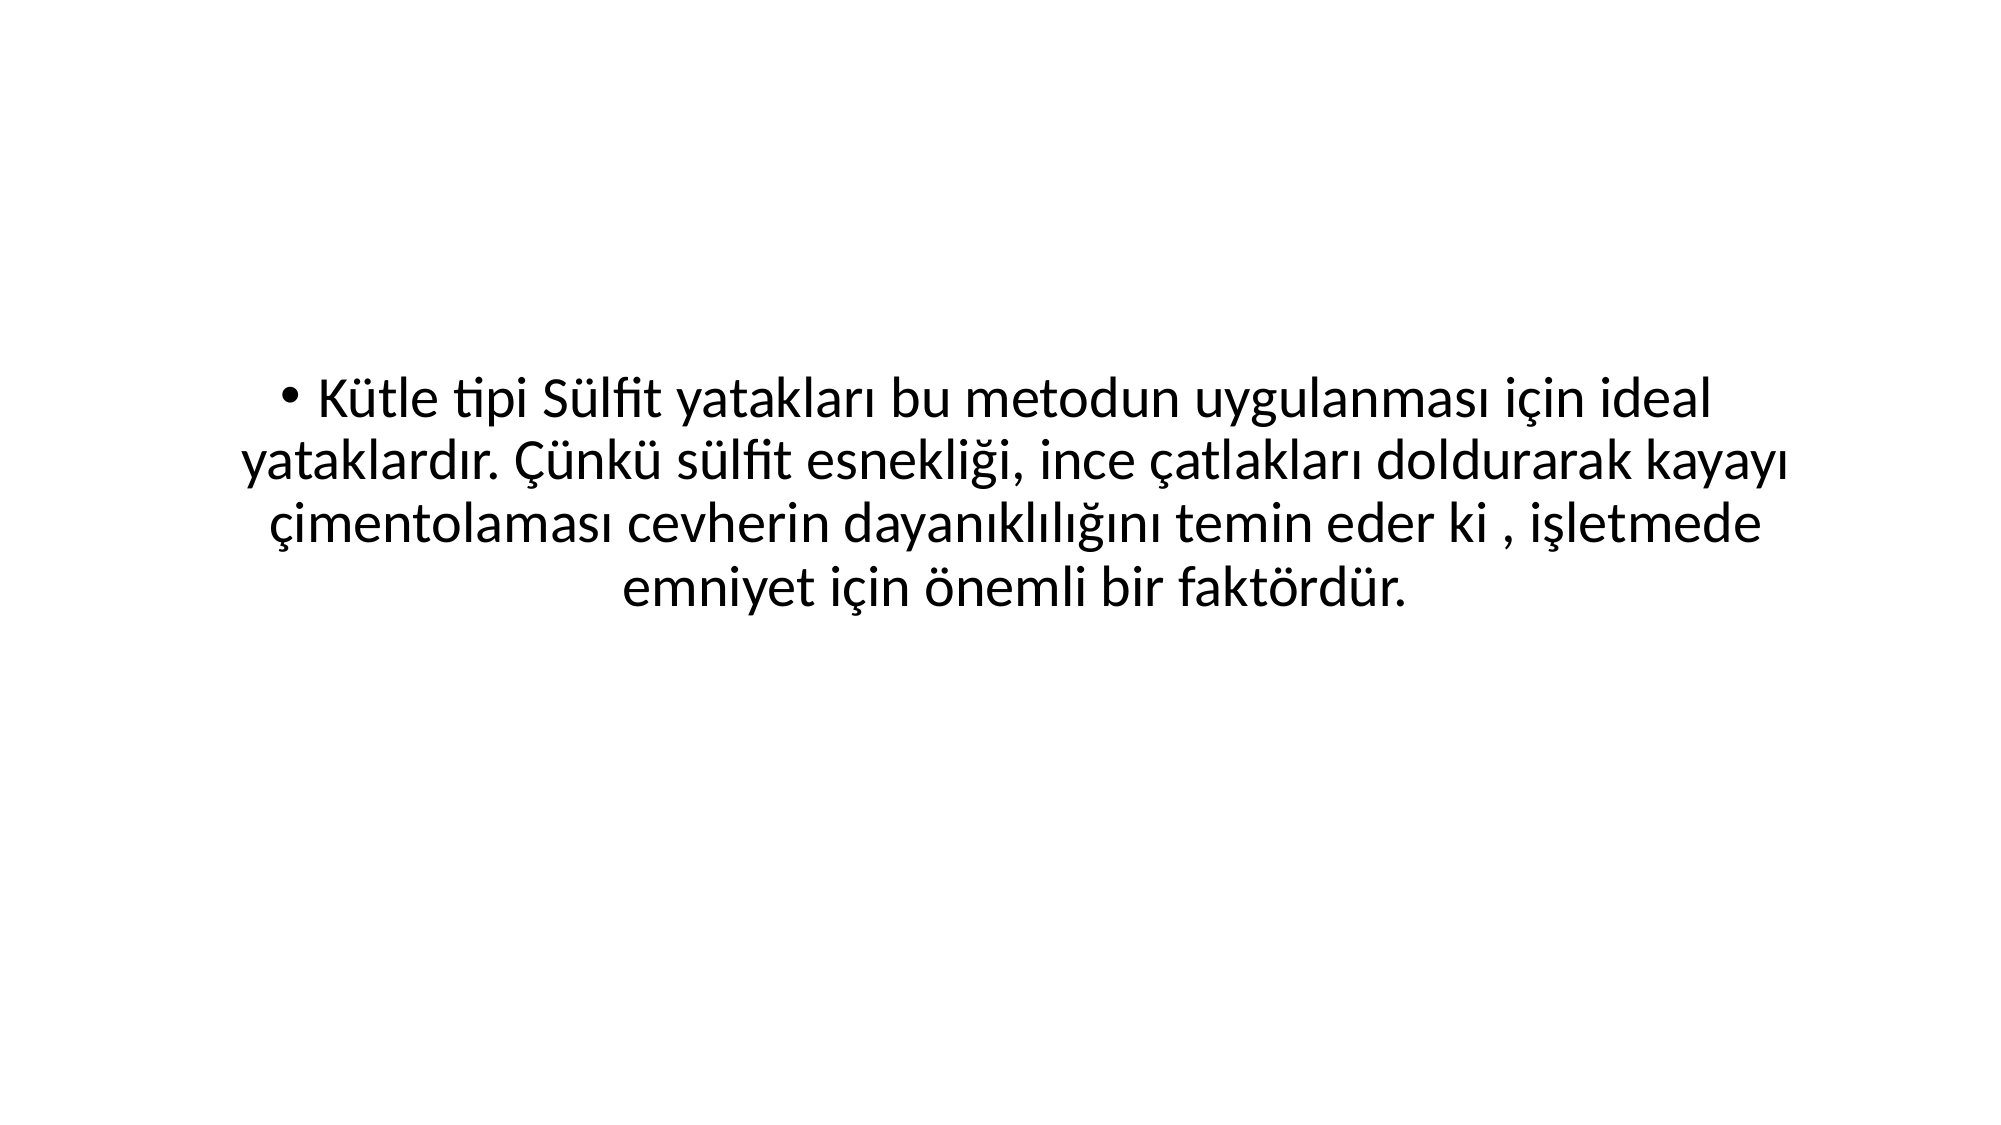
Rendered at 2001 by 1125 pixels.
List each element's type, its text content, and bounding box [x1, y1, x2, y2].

list Kütle tipi Sülfit yatakları bu metodun uygulanması için ideal yataklardır. Çünkü sülfit esnekliği, ince çatlakları doldurarak kayayı çimentolaması cevherin dayanıklılığını temin eder ki , işletmede emniyet için önemli bir faktördür. [184, 359, 1810, 678]
